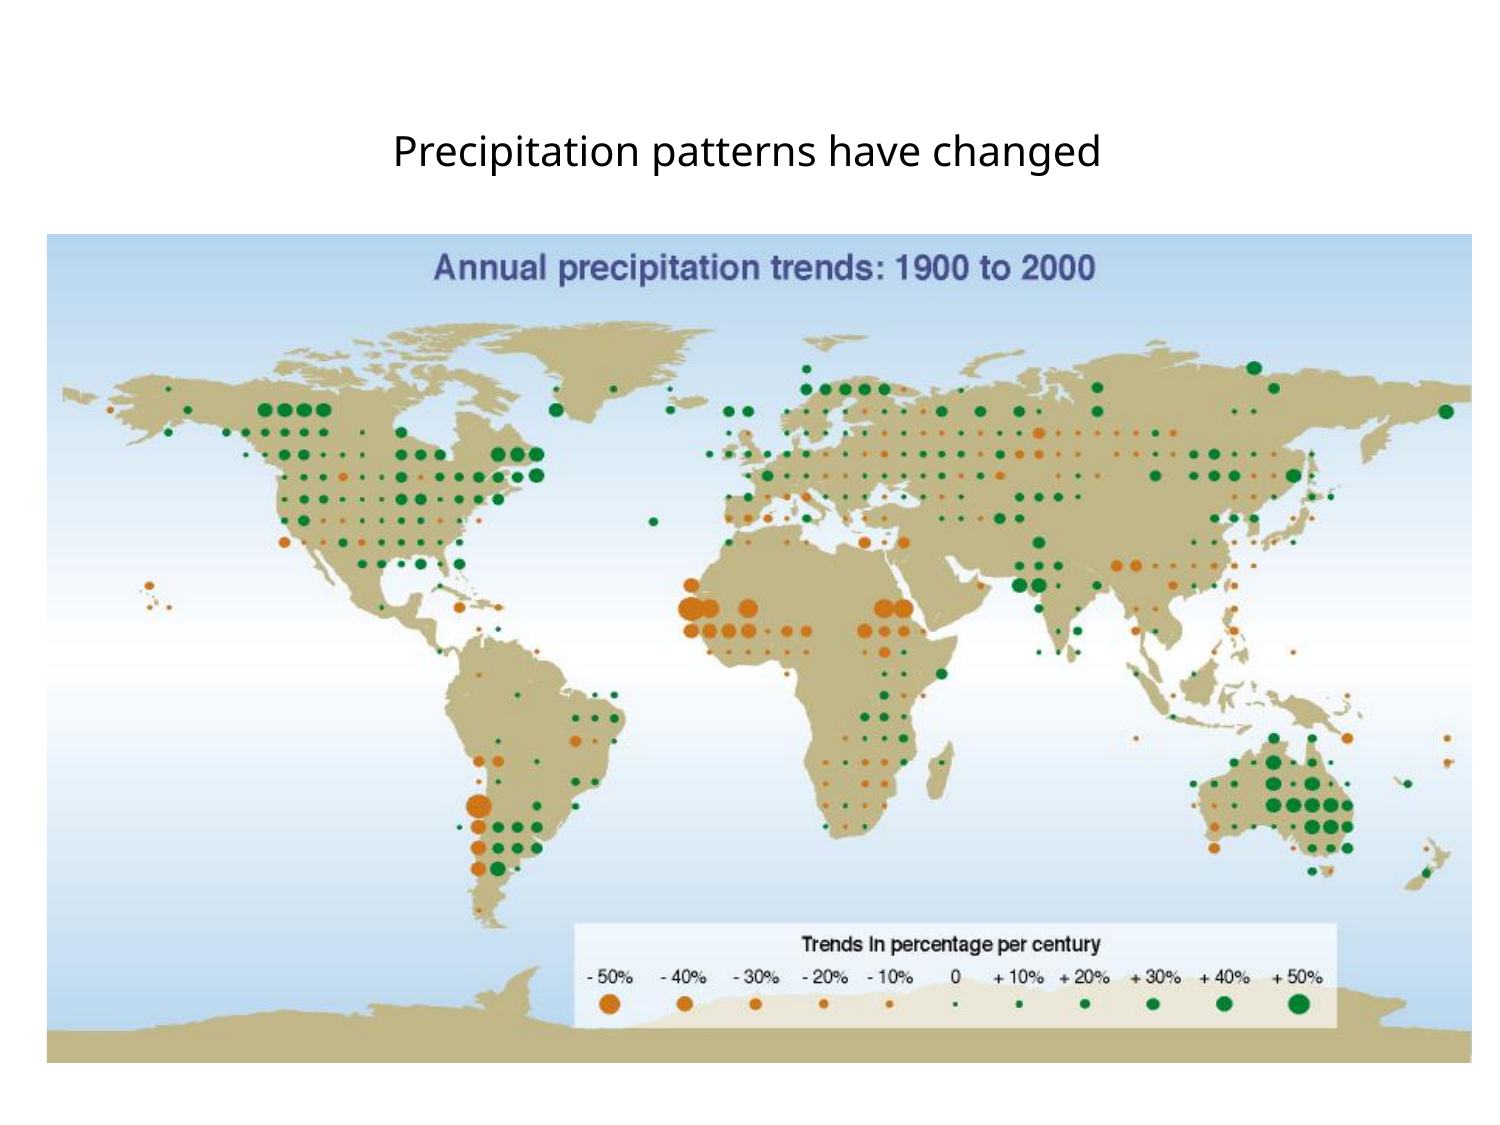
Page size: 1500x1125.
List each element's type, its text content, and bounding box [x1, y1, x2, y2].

picture [46, 234, 1473, 1064]
title Precipitation patterns have changed [35, 117, 1461, 183]
